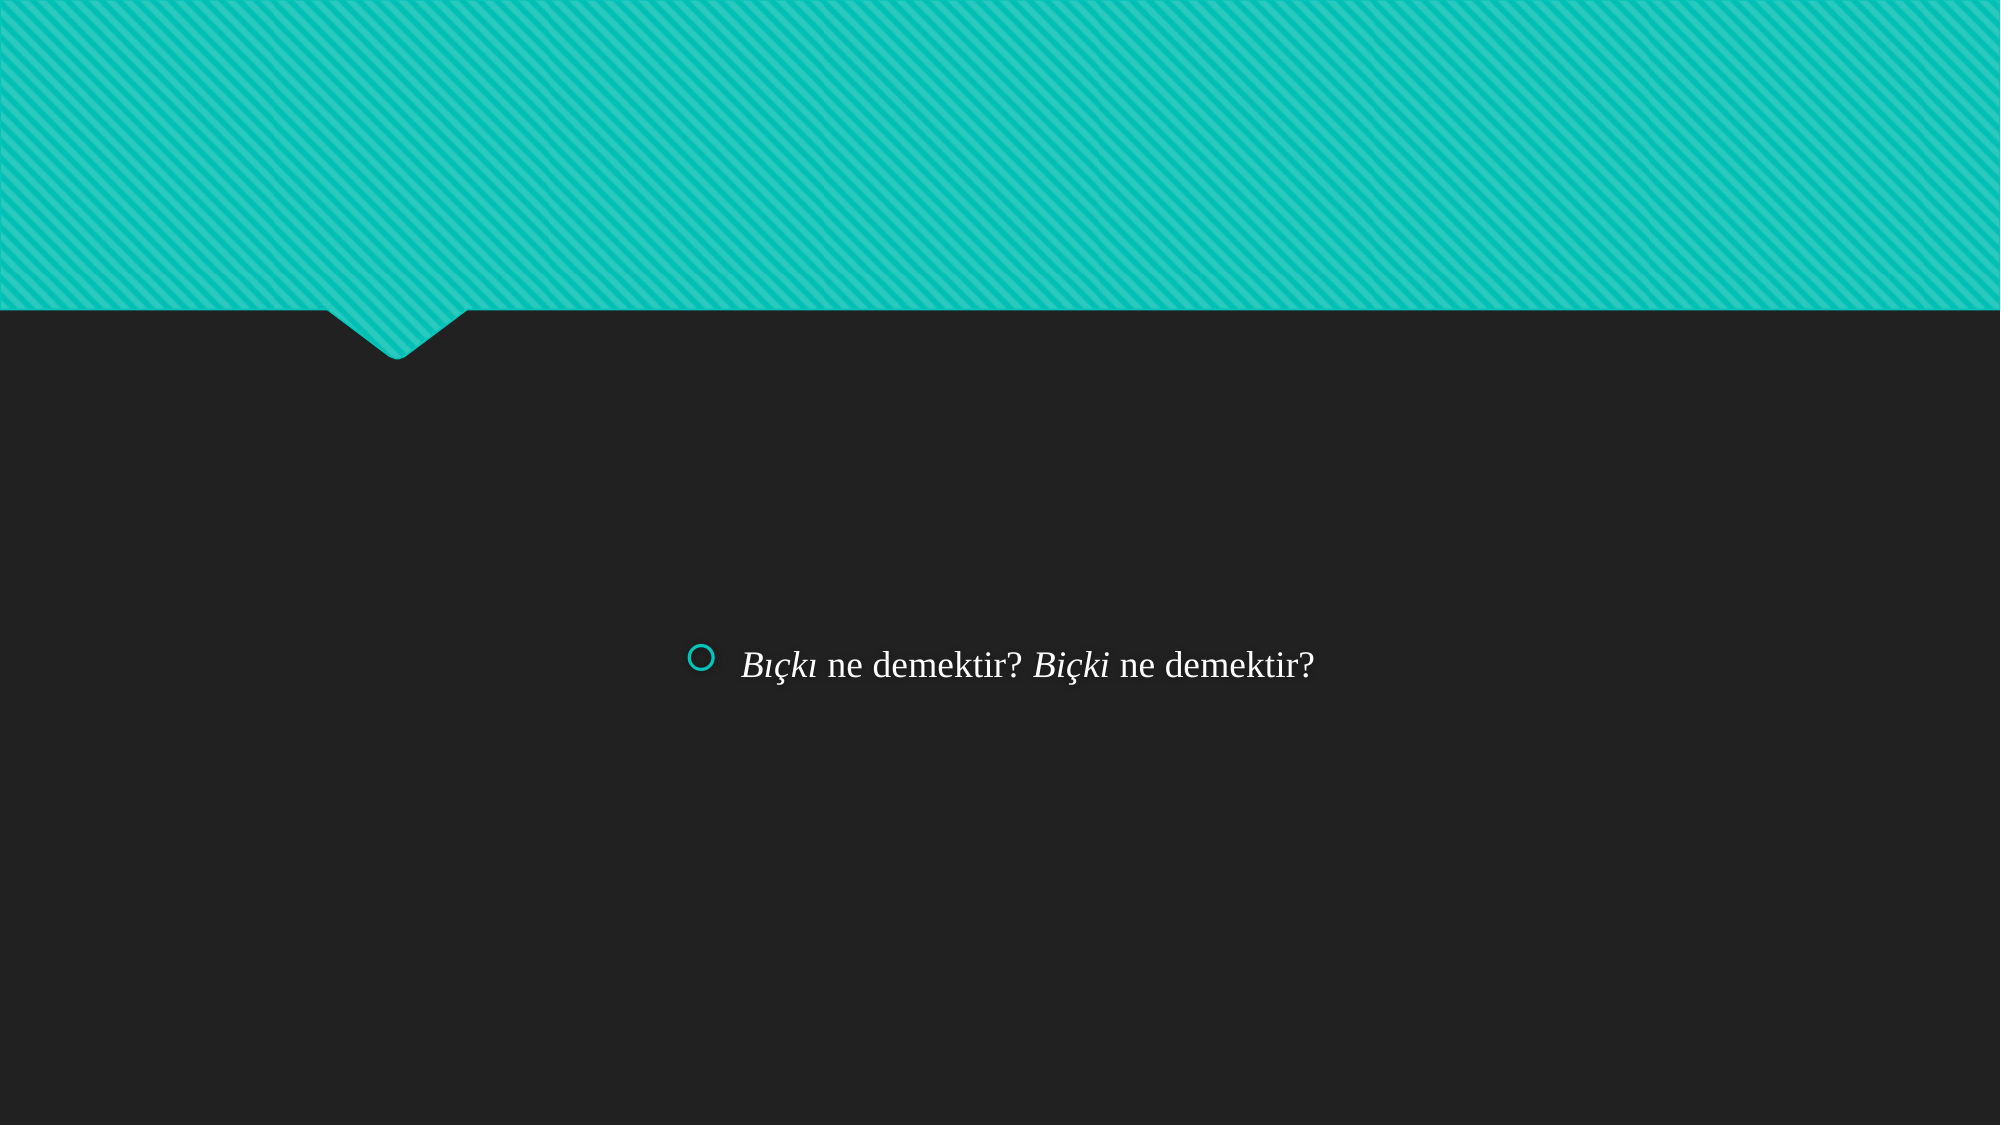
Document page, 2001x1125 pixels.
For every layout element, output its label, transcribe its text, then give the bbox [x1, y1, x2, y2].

list Bıçkı ne demektir? Biçki ne demektir? [134, 364, 1866, 962]
